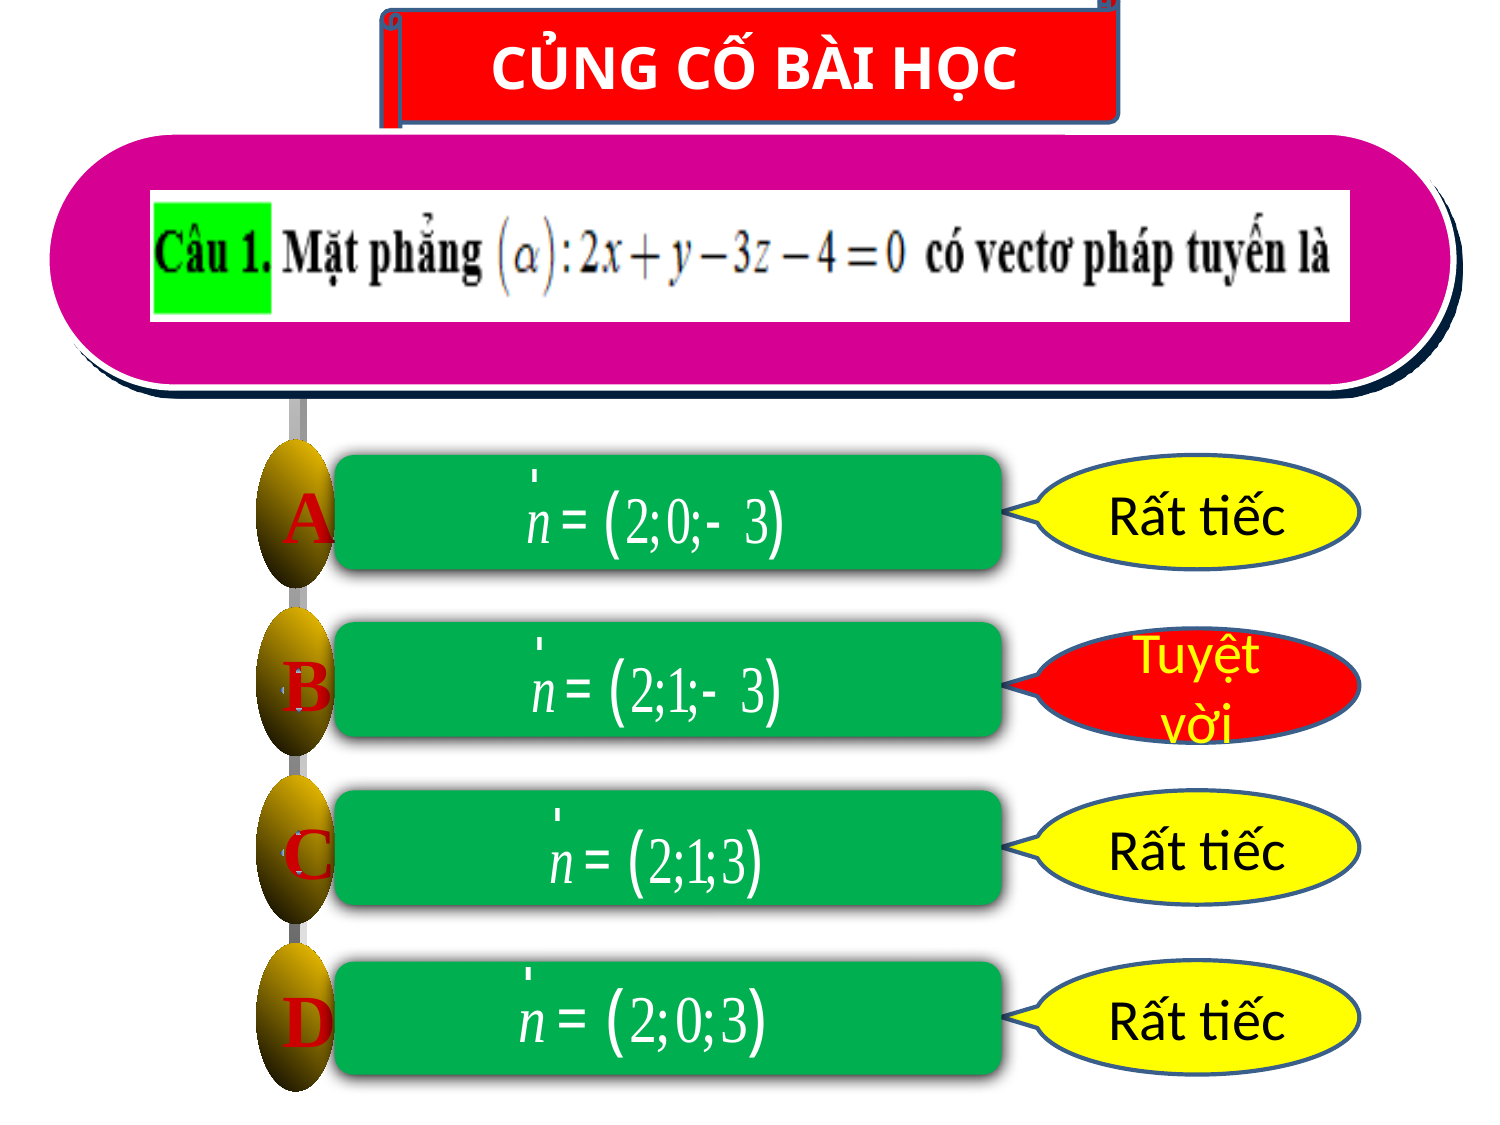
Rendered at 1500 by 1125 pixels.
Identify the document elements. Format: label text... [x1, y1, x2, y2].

text_box Rất tiếc [1017, 788, 1362, 907]
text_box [334, 454, 1002, 572]
text_box Tuyệt vời [1017, 626, 1362, 745]
text_box CỦNG CỐ BÀI HỌC [379, 0, 1121, 128]
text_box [334, 790, 1002, 911]
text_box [46, 131, 1454, 388]
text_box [334, 961, 1002, 1075]
text_box Rất tiếc [1017, 452, 1362, 572]
text_box Rất tiếc [1017, 958, 1362, 1077]
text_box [334, 621, 1002, 740]
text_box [255, 396, 336, 1093]
